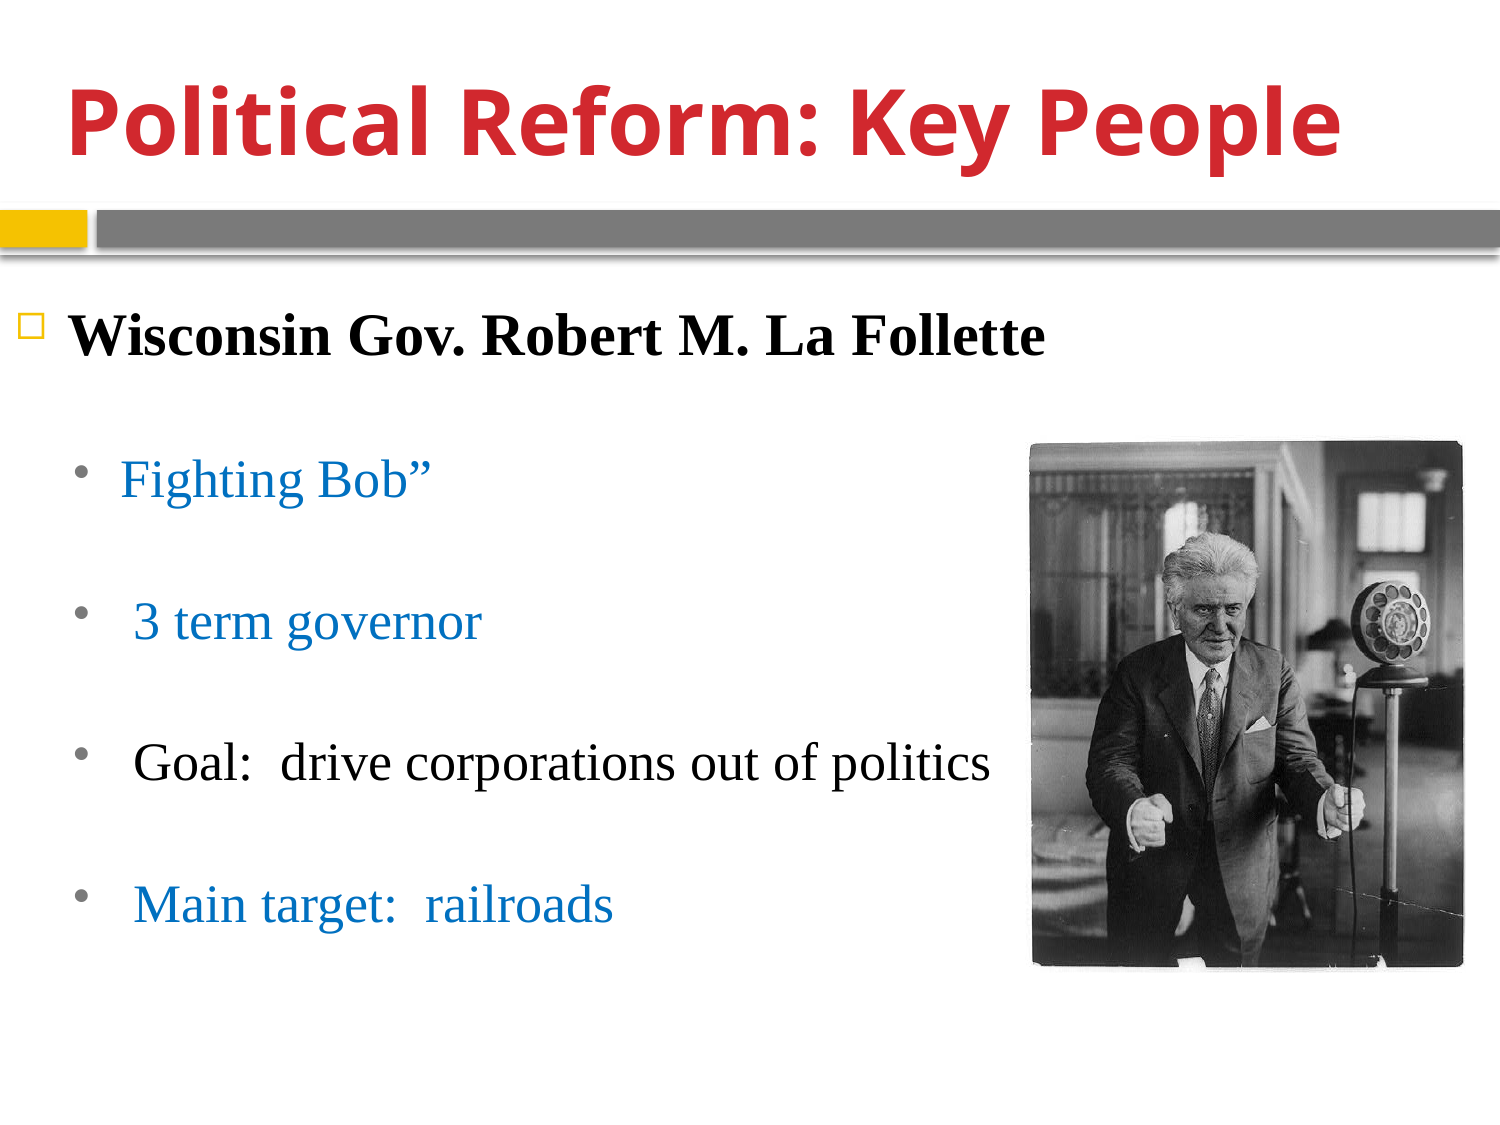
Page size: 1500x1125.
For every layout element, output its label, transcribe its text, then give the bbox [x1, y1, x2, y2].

picture [1024, 435, 1467, 974]
list Wisconsin Gov. Robert M. La Follette Fighting Bob” 3 term governor Goal: drive corporations out of politics Main target: railroads [0, 287, 1338, 1025]
title Political Reform: Key People [50, 37, 1438, 200]
